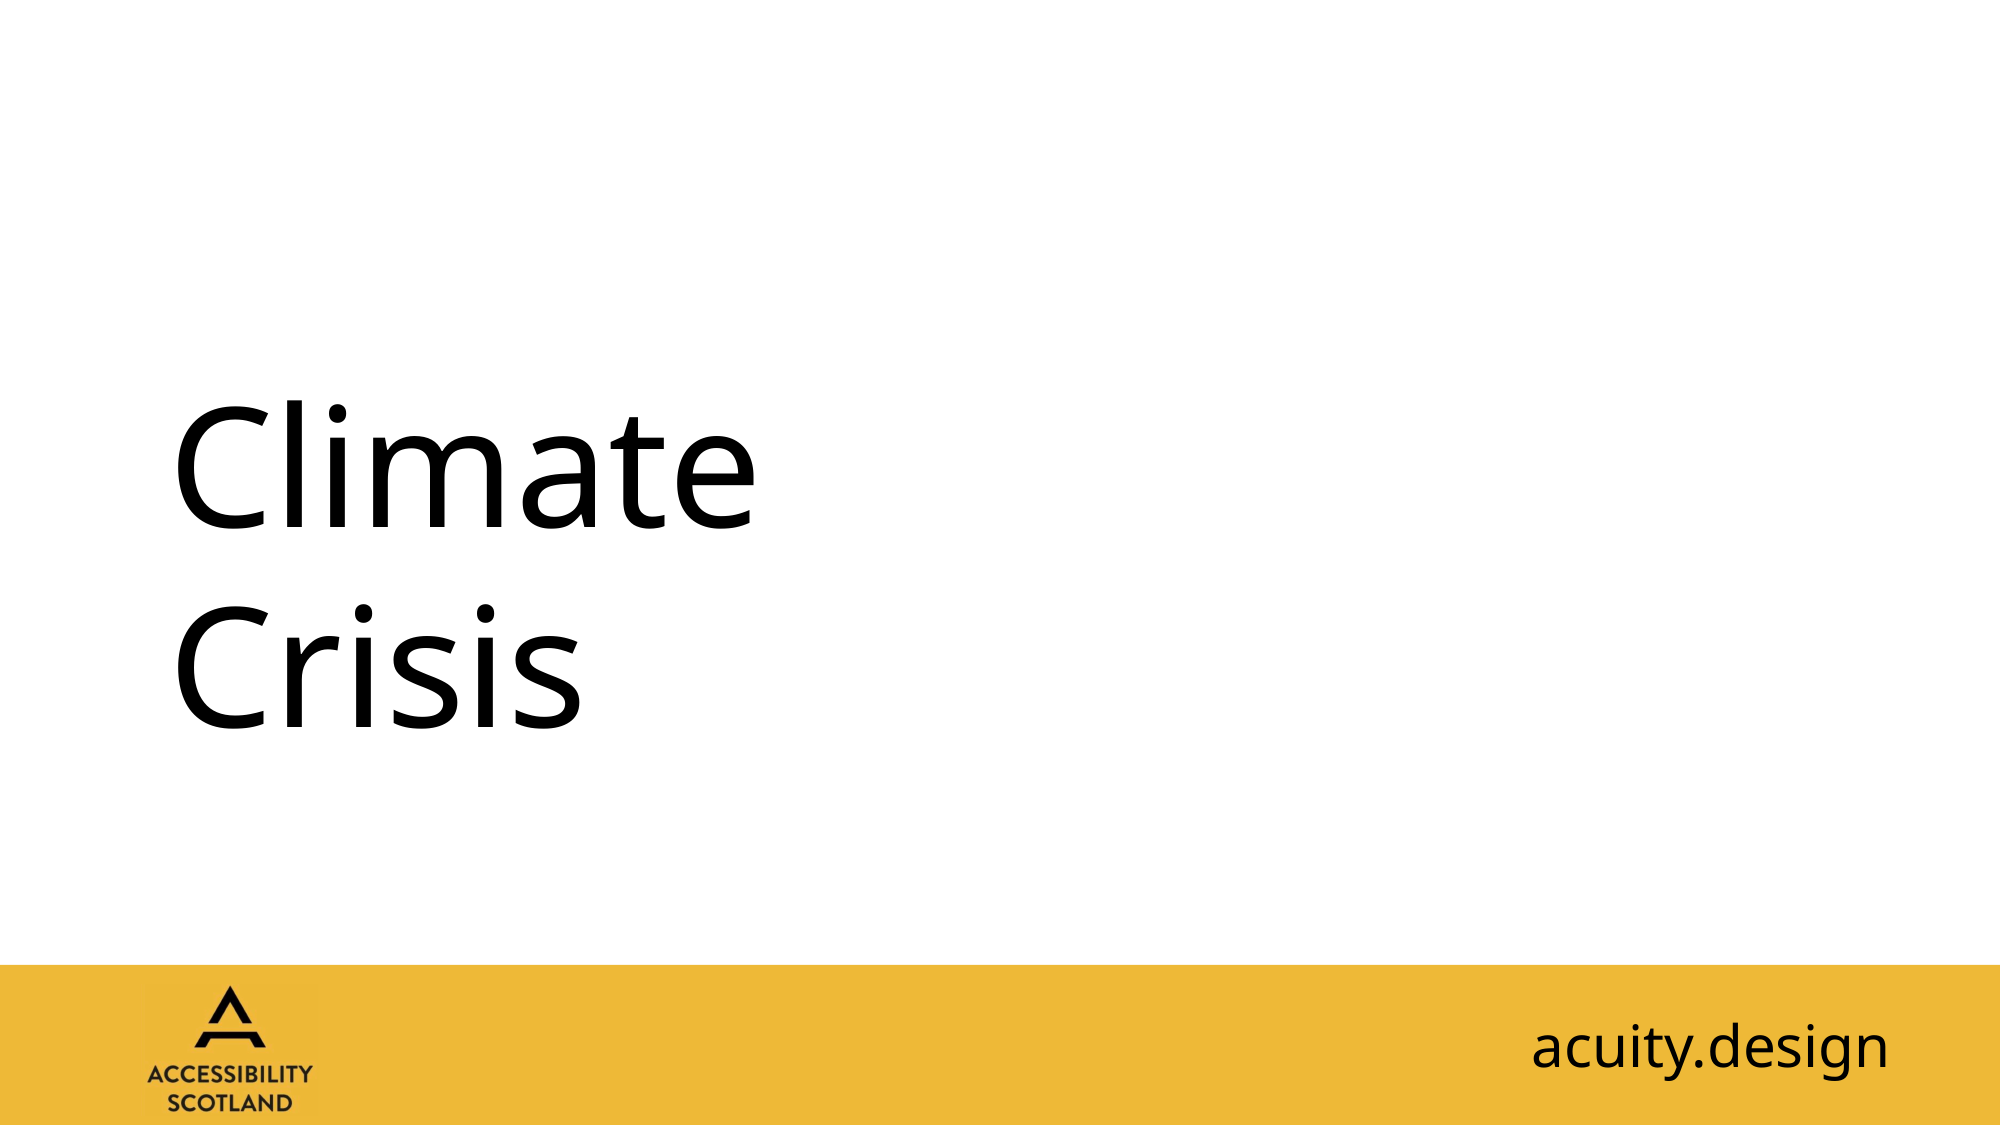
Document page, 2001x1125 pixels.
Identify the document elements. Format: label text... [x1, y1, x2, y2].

picture [140, 984, 319, 1116]
title Climate Crisis [153, 352, 1896, 768]
